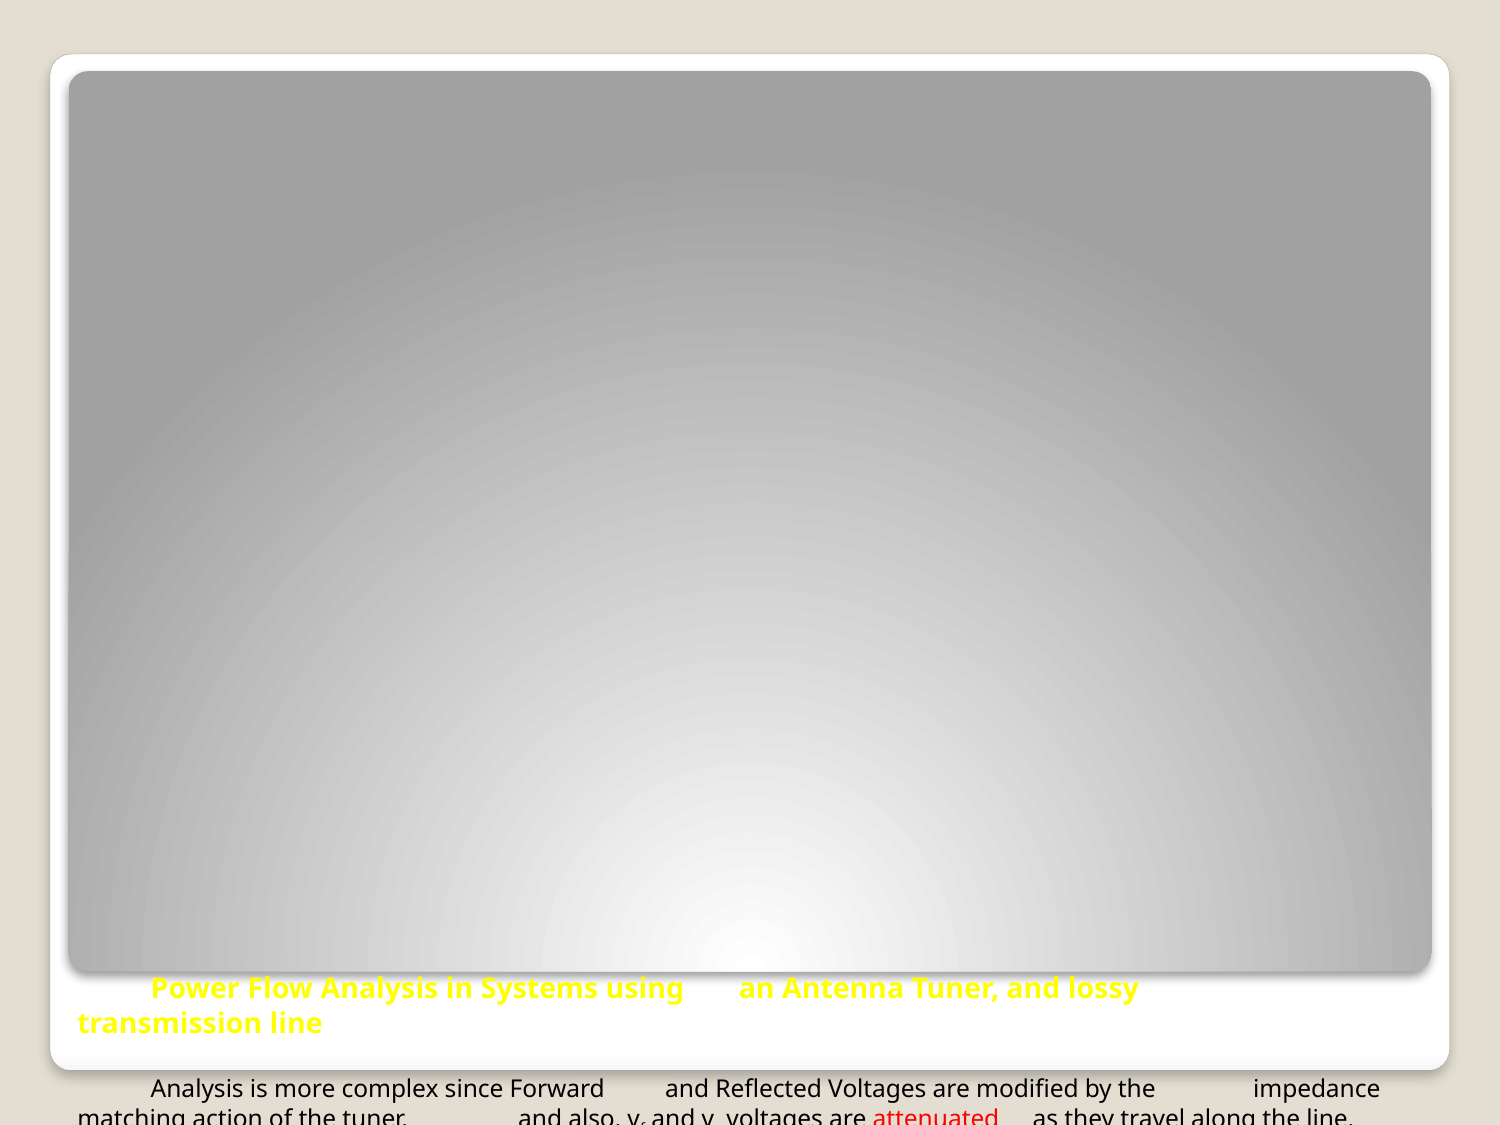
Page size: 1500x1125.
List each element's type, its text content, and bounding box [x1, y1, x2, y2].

title Power Flow Analysis in Systems using an Antenna Tuner, and lossy transmission line Analysis is more complex since Forward and Reflected Voltages are modified by the impedance matching action of the tuner, and also, vf and vr voltages are attenuated as they travel along the line. Results are facilitated by using a spreadsheet [62, 937, 1405, 1125]
